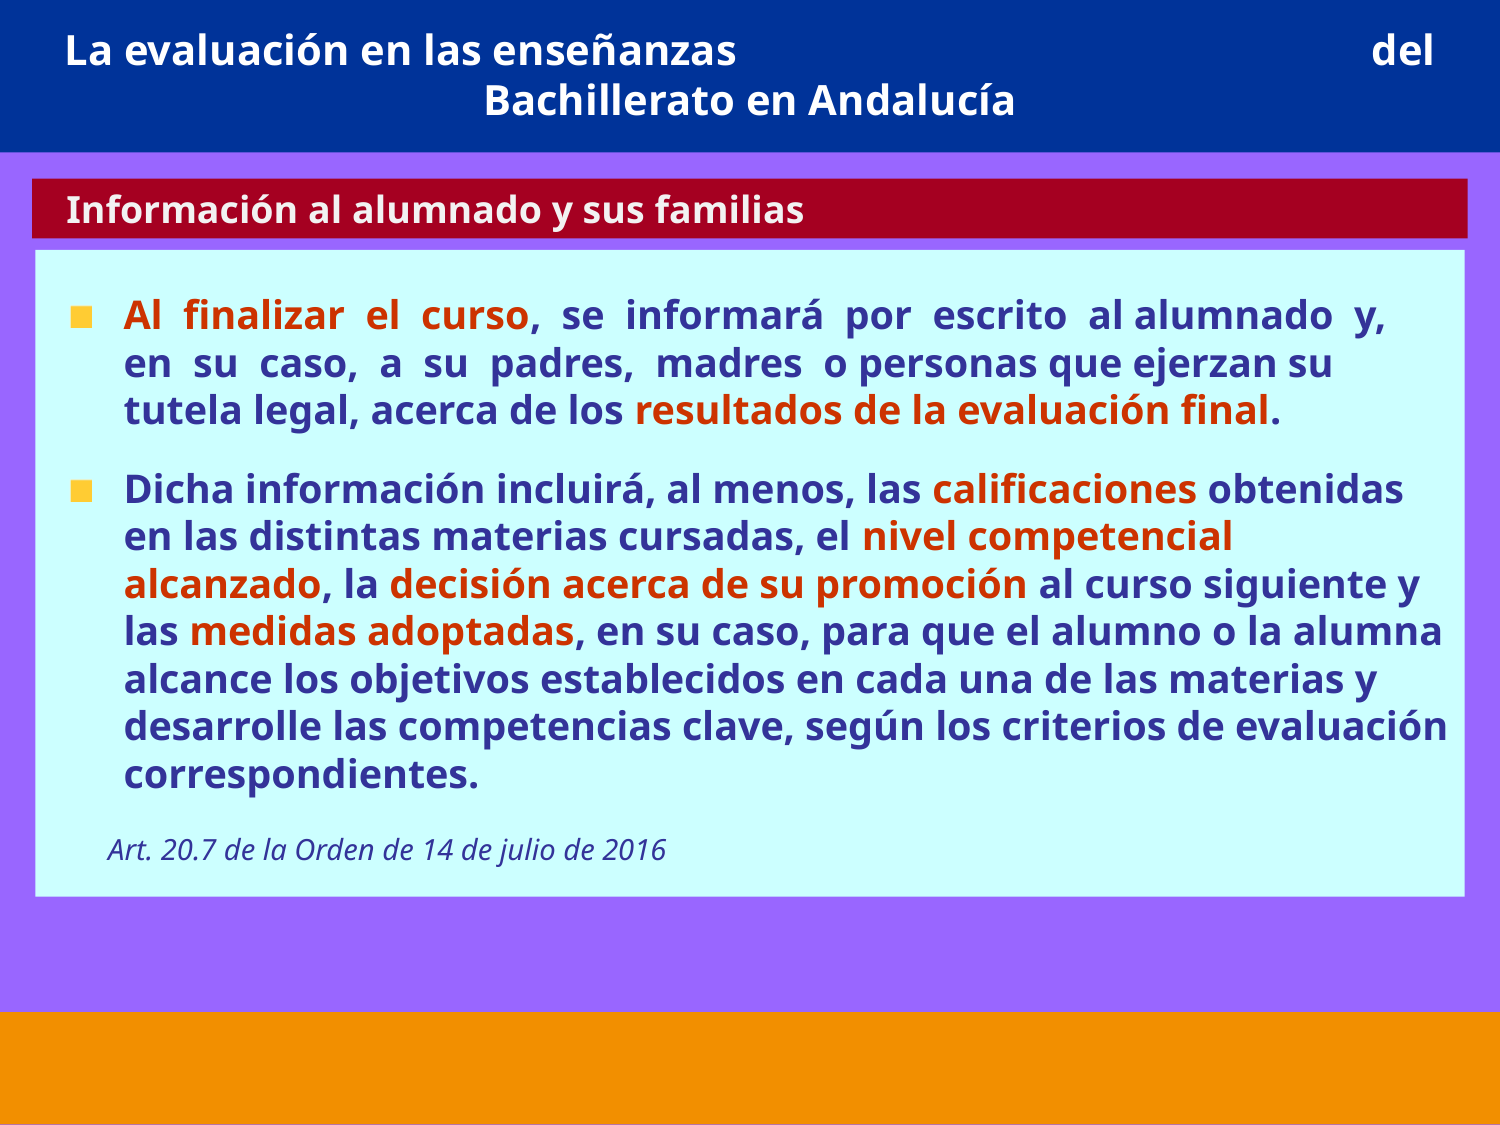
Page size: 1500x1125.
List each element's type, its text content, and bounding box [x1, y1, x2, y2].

text_box [0, 108, 1500, 159]
picture [64, 473, 92, 502]
text_box Información al alumnado y sus familias [32, 178, 1468, 239]
text_box [0, 1012, 1500, 1125]
title La evaluación en las enseñanzas del Bachillerato en Andalucía [0, 0, 1500, 108]
text_box Al finalizar el curso, se informará por escrito al alumnado y, en su caso, a su padres, madres o personas que ejerzan su tutela legal, acerca de los resultados de la evaluación final. Dicha información incluirá, al menos, las calificaciones obtenidas en las distintas materias cursadas, el nivel competencial alcanzado, la decisión acerca de su promoción al curso siguiente y las medidas adoptadas, en su caso, para que el alumno o la alumna alcance los objetivos establecidos en cada una de las materias y desarrolle las competencias clave, según los criterios de evaluación correspondientes. Art. 20.7 de la Orden de 14 de julio de 2016 [35, 249, 1465, 897]
picture [64, 299, 92, 328]
